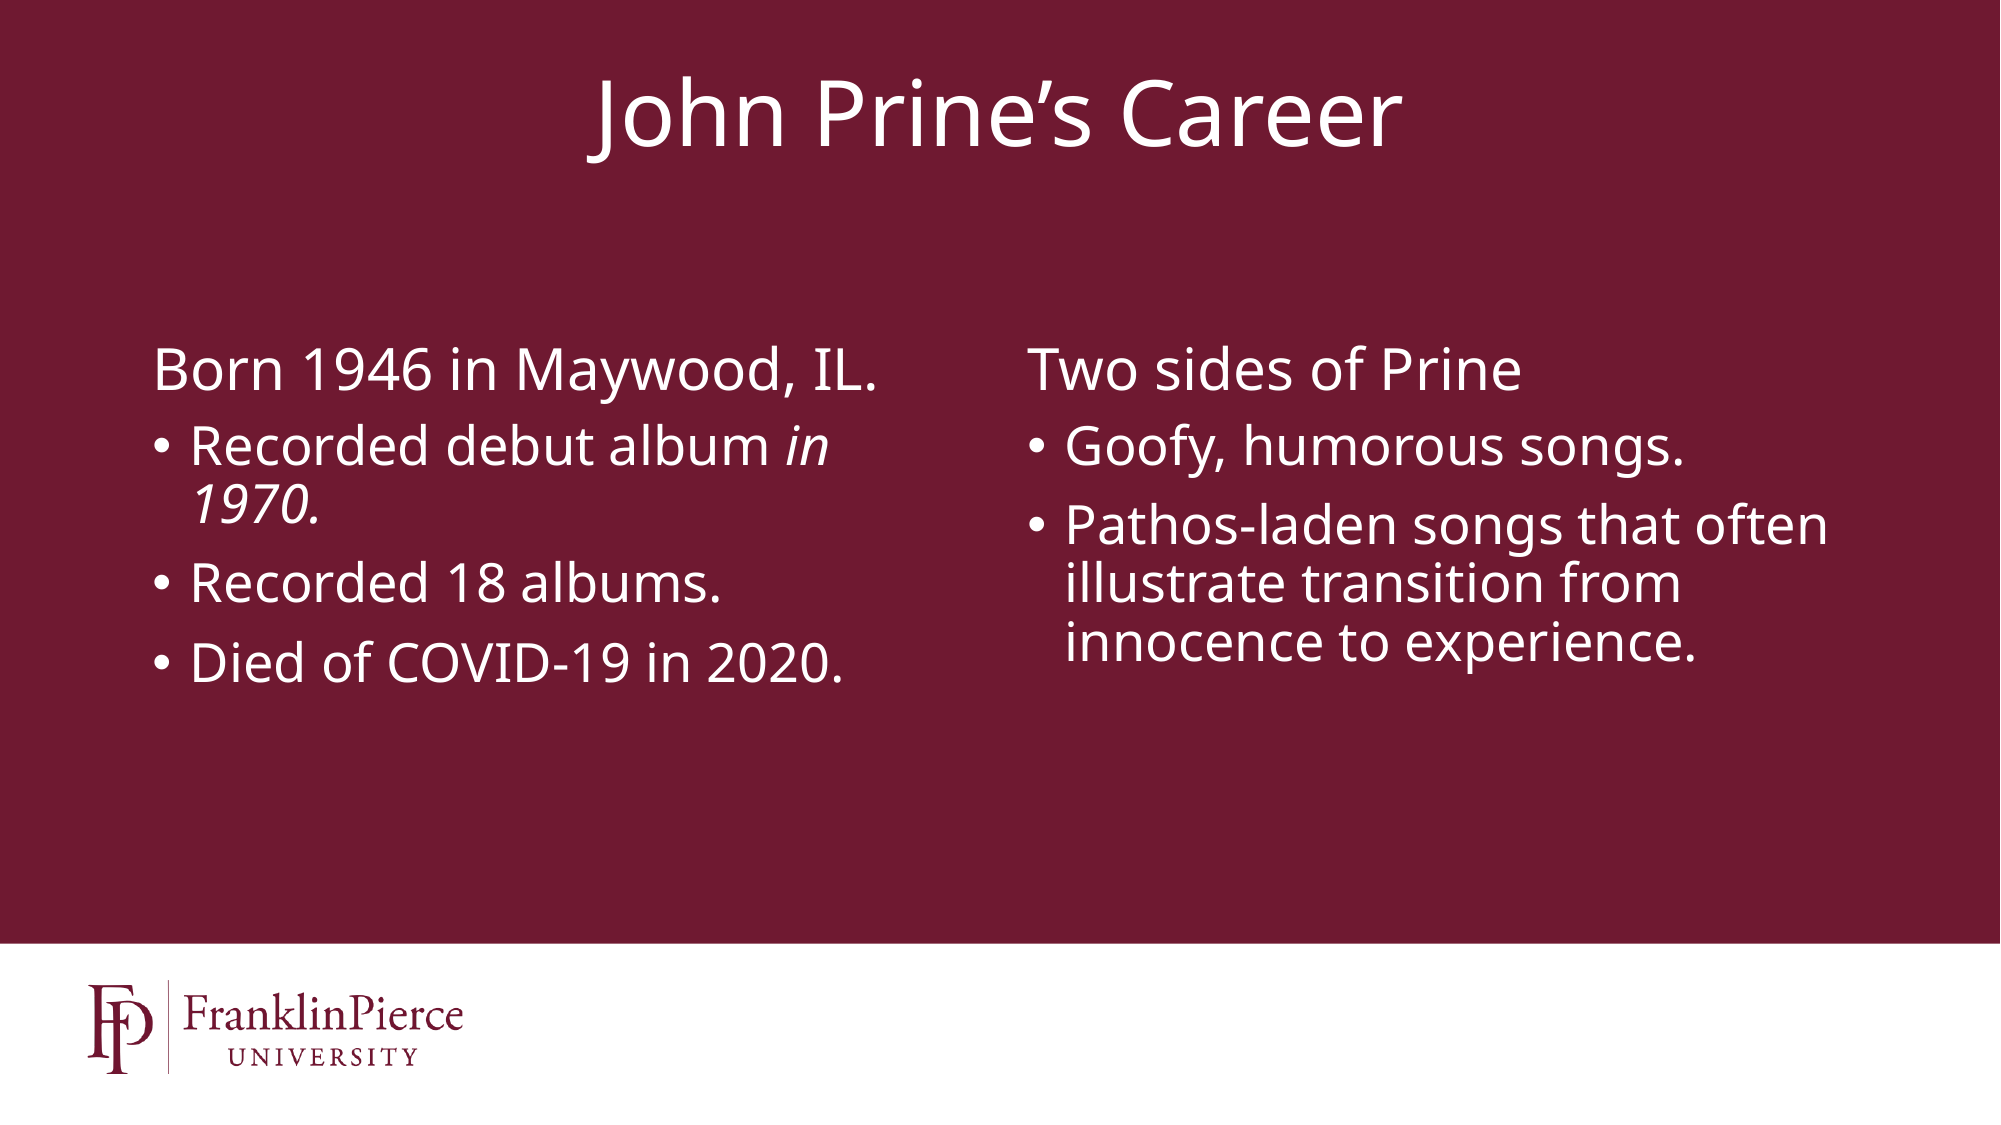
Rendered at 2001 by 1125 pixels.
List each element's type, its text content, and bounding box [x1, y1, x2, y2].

list Recorded debut album in 1970. Recorded 18 albums. Died of COVID-19 in 2020. [137, 410, 984, 954]
list Two sides of Prine [1012, 275, 1863, 410]
title John Prine’s Career [137, 59, 1863, 278]
list Goofy, humorous songs. Pathos-laden songs that often illustrate transition from innocence to experience. [1012, 410, 1863, 954]
list Born 1946 in Maywood, IL. [137, 275, 984, 410]
